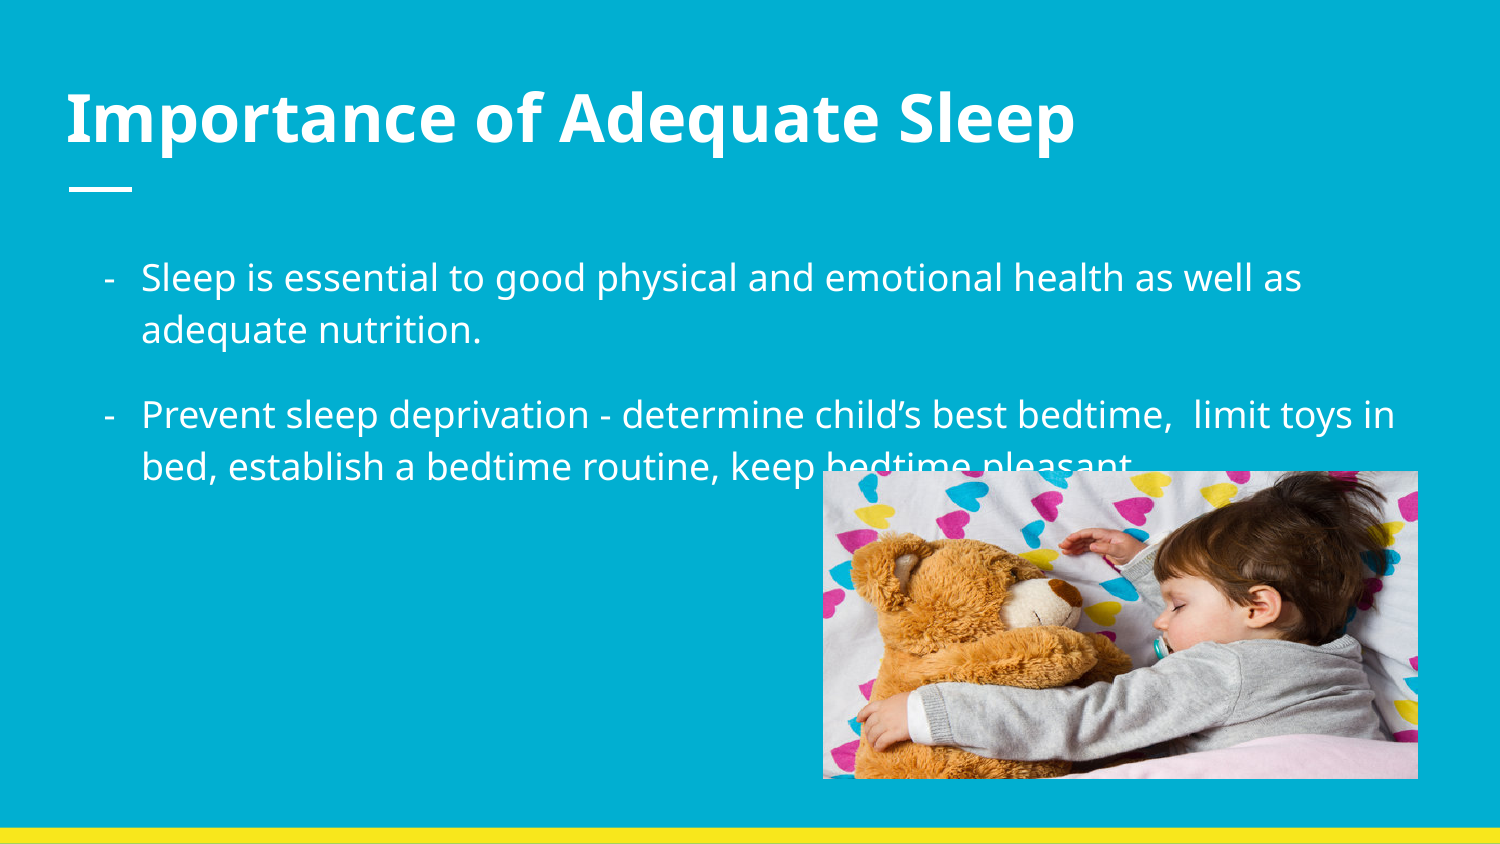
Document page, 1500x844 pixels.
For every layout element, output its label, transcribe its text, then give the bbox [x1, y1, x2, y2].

picture [822, 471, 1419, 779]
list Sleep is essential to good physical and emotional health as well as adequate nutrition. Prevent sleep deprivation - determine child’s best bedtime, limit toys in bed, establish a bedtime routine, keep bedtime pleasant [51, 232, 1449, 750]
title Importance of Adequate Sleep [51, 61, 1449, 167]
